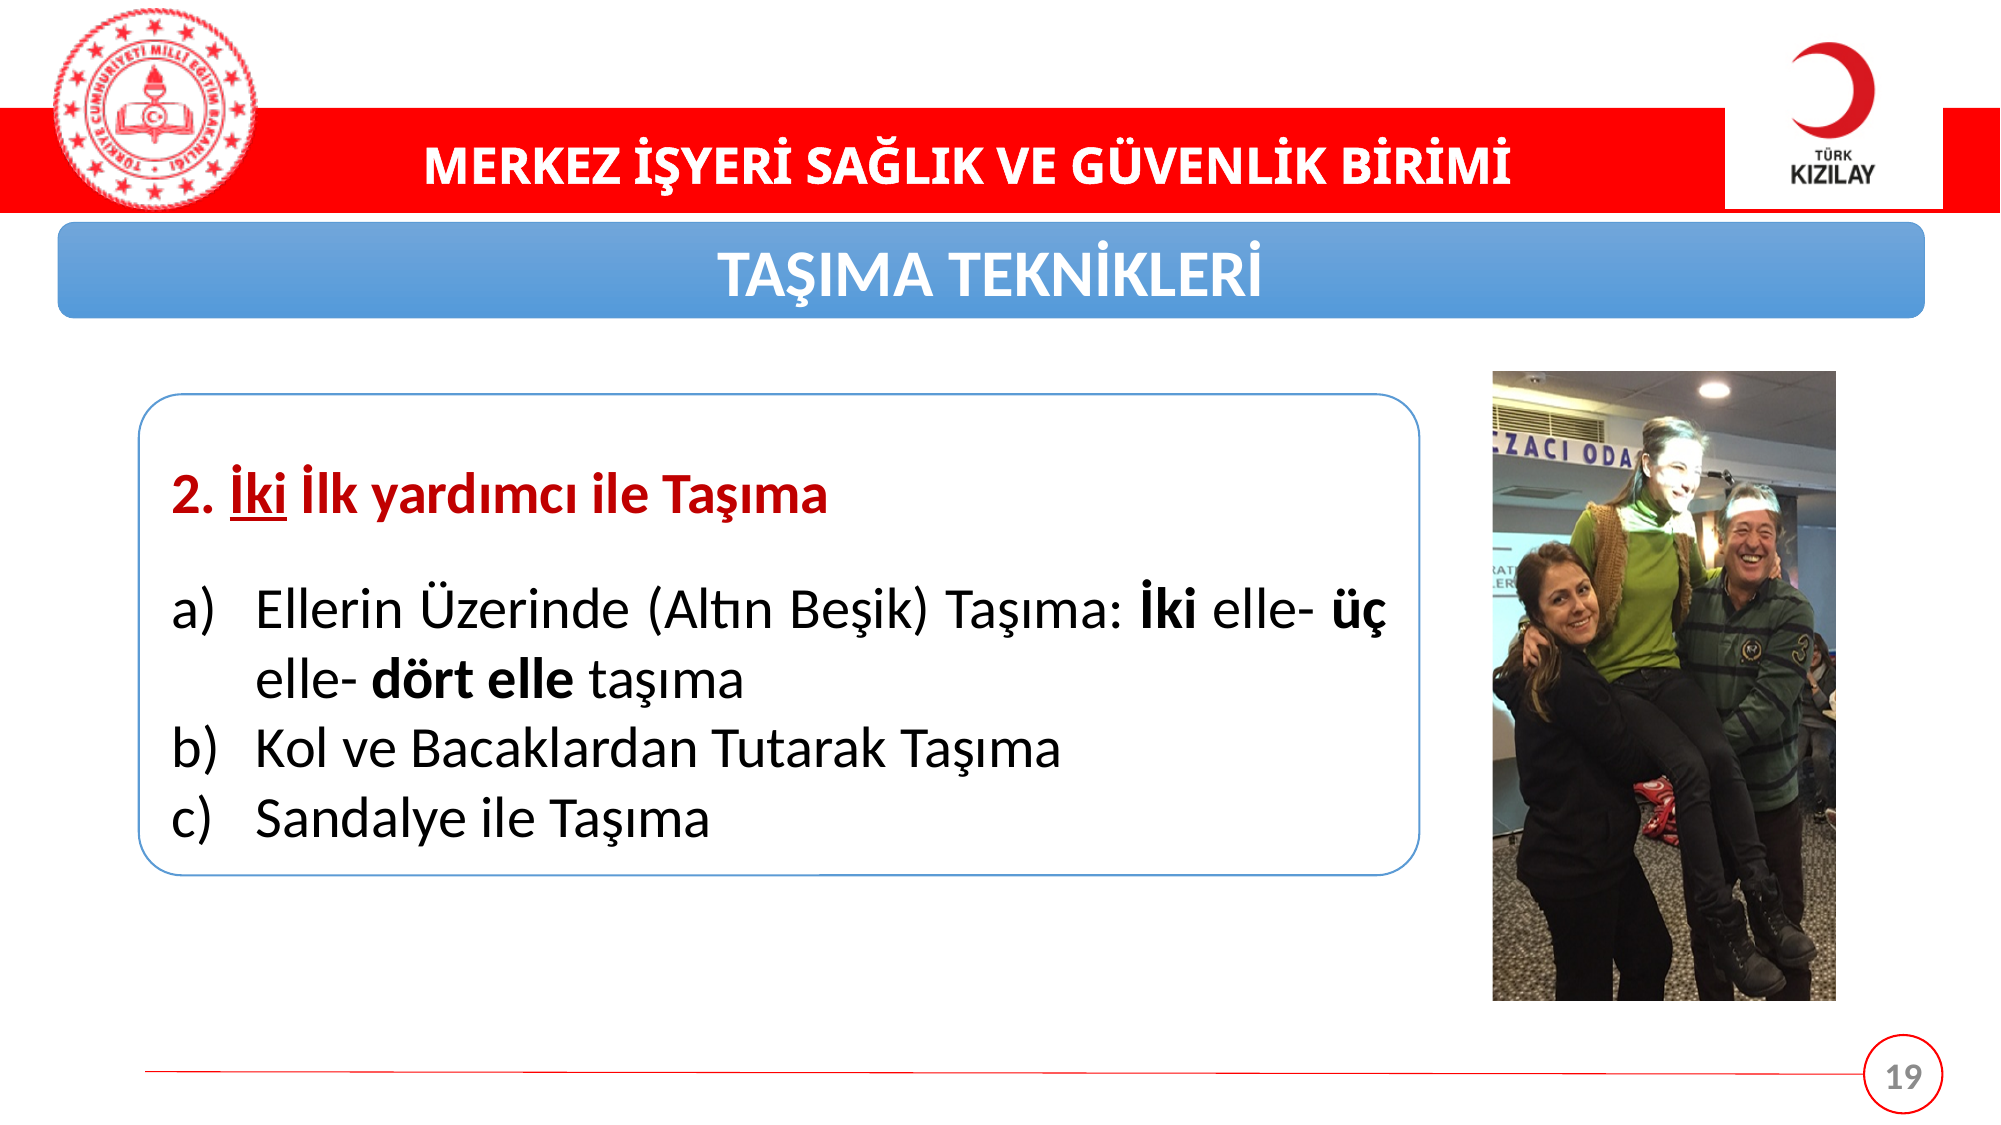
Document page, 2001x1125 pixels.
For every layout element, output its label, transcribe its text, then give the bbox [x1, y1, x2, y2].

picture [1492, 371, 1836, 1001]
picture [53, 8, 258, 212]
slide_number 19 [1864, 1035, 1943, 1114]
text_box 2. İki İlk yardımcı ile Taşıma Ellerin Üzerinde (Altın Beşik) Taşıma: İki elle- üç elle- dört elle taşıma Kol ve Bacaklardan Tutarak Taşıma Sandalye ile Taşıma [137, 393, 1421, 877]
text_box TAŞIMA TEKNİKLERİ [57, 221, 1925, 319]
picture [1725, 15, 1943, 209]
